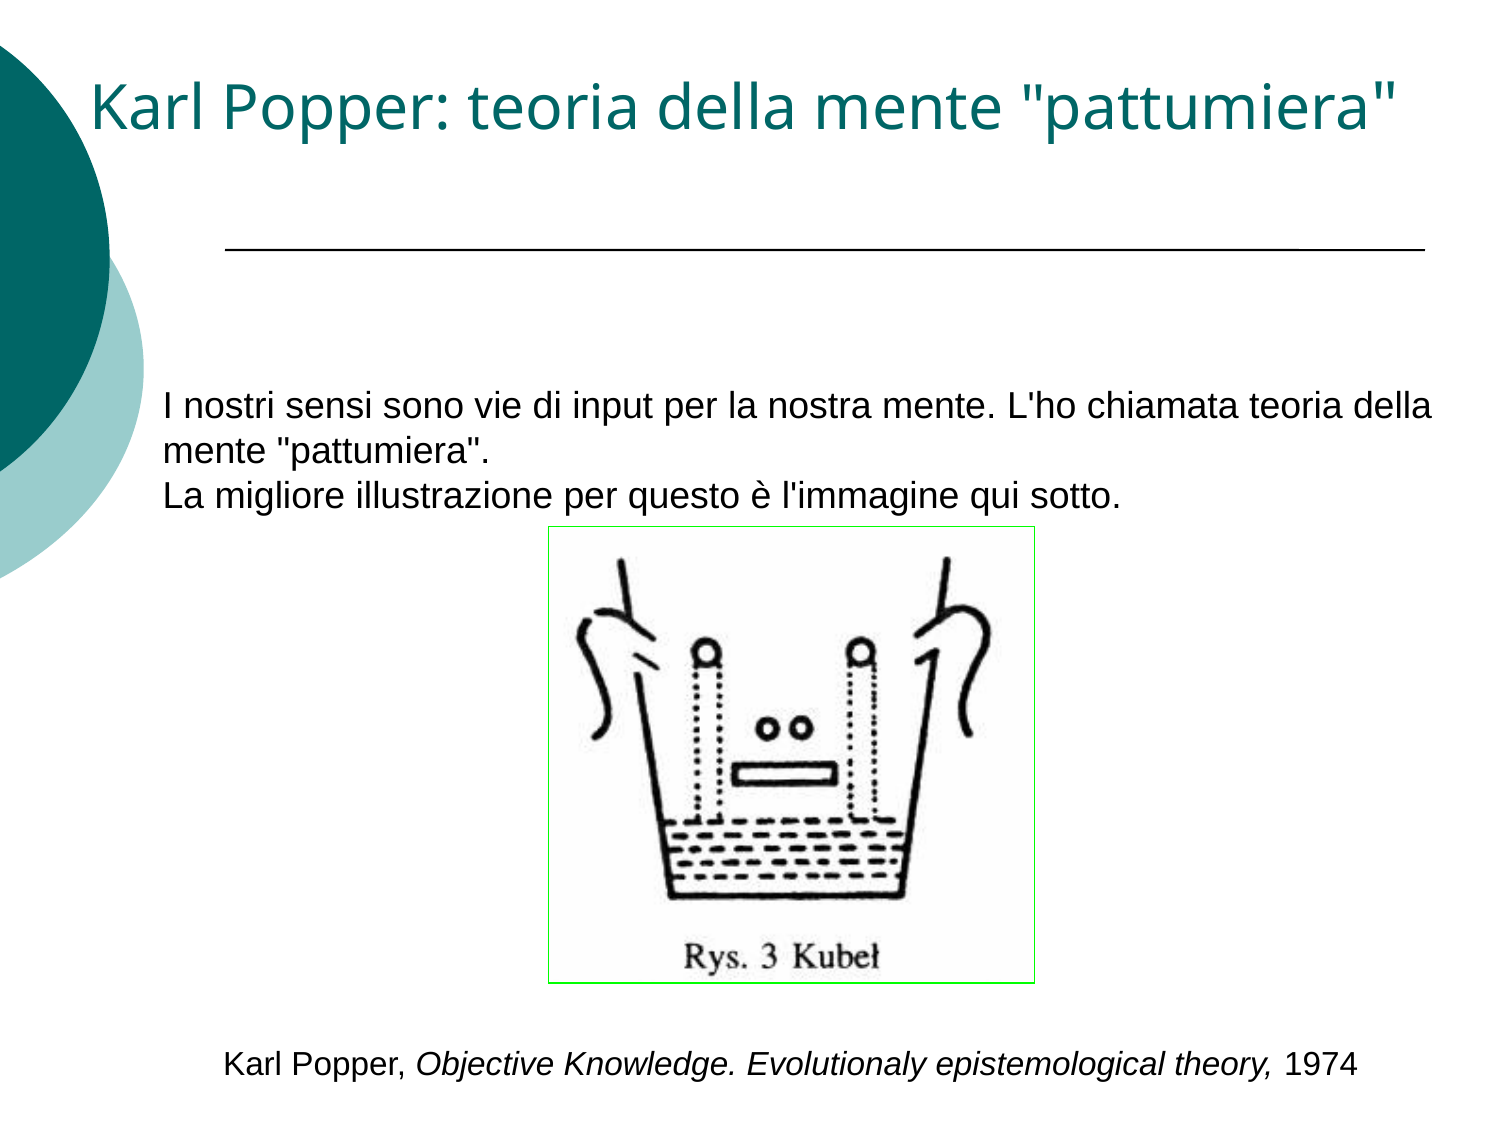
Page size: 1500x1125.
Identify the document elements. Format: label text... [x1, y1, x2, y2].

picture [549, 526, 1034, 982]
text_box Karl Popper, Objective Knowledge. Evolutionaly epistemological theory, 1974 [208, 1034, 1374, 1090]
title Karl Popper: teoria della mente "pattumiera" [74, 22, 1500, 264]
text_box I nostri sensi sono vie di input per la nostra mente. L'ho chiamata teoria della mente "pattumiera". La migliore illustrazione per questo è l'immagine qui sotto. [147, 373, 1451, 569]
